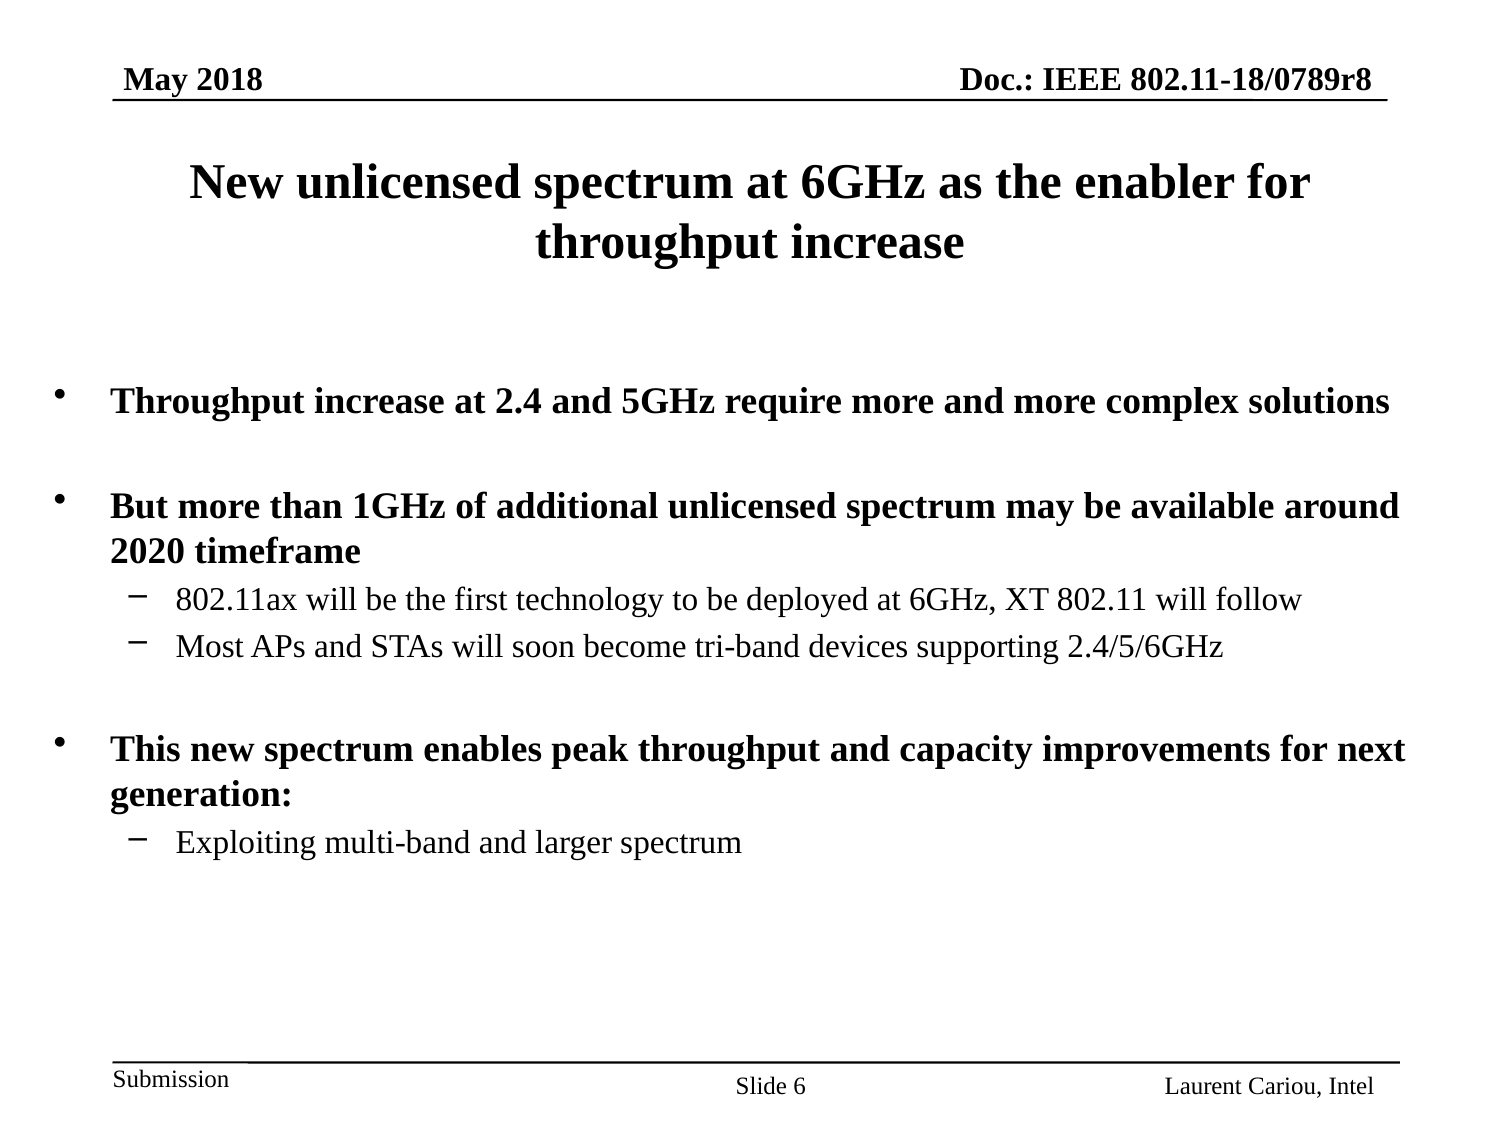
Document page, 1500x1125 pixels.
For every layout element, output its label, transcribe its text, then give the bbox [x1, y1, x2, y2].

text_box Slide 6 [720, 1062, 838, 1088]
list Throughput increase at 2.4 and 5GHz require more and more complex solutions But more than 1GHz of additional unlicensed spectrum may be available around 2020 timeframe 802.11ax will be the first technology to be deployed at 6GHz, XT 802.11 will follow Most APs and STAs will soon become tri-band devices supporting 2.4/5/6GHz This new spectrum enables peak throughput and capacity improvements for next generation: Exploiting multi-band and larger spectrum [38, 367, 1445, 926]
title New unlicensed spectrum at 6GHz as the enabler for throughput increase [74, 137, 1426, 280]
text_box Laurent Cariou, Intel [1149, 1062, 1402, 1088]
